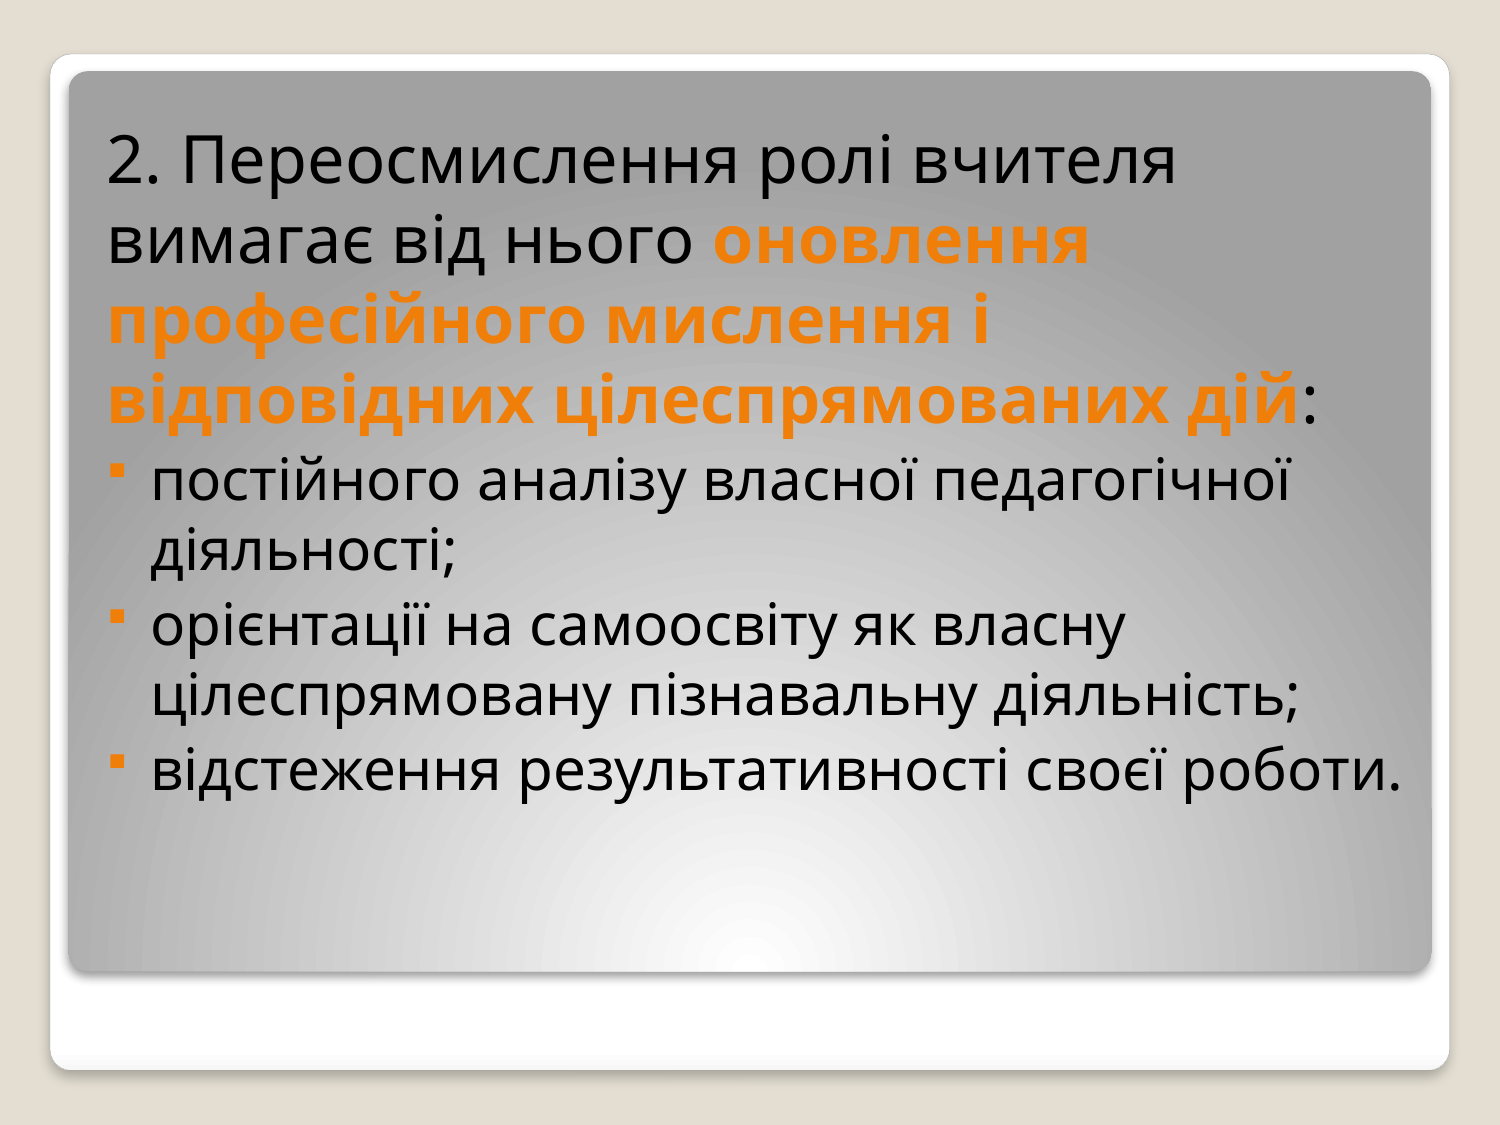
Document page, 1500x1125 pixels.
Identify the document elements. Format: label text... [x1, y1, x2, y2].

list 2. Переосмислення ролі вчителя вимагає від нього оновлення професійного мислення і відповідних цілеспрямованих дій: постійного аналізу власної педагогічної діяльності; орієнтації на самоосвіту як власну цілеспрямовану пізнавальну діяльність; відстеження результативності своєї роботи. [76, 101, 1427, 976]
